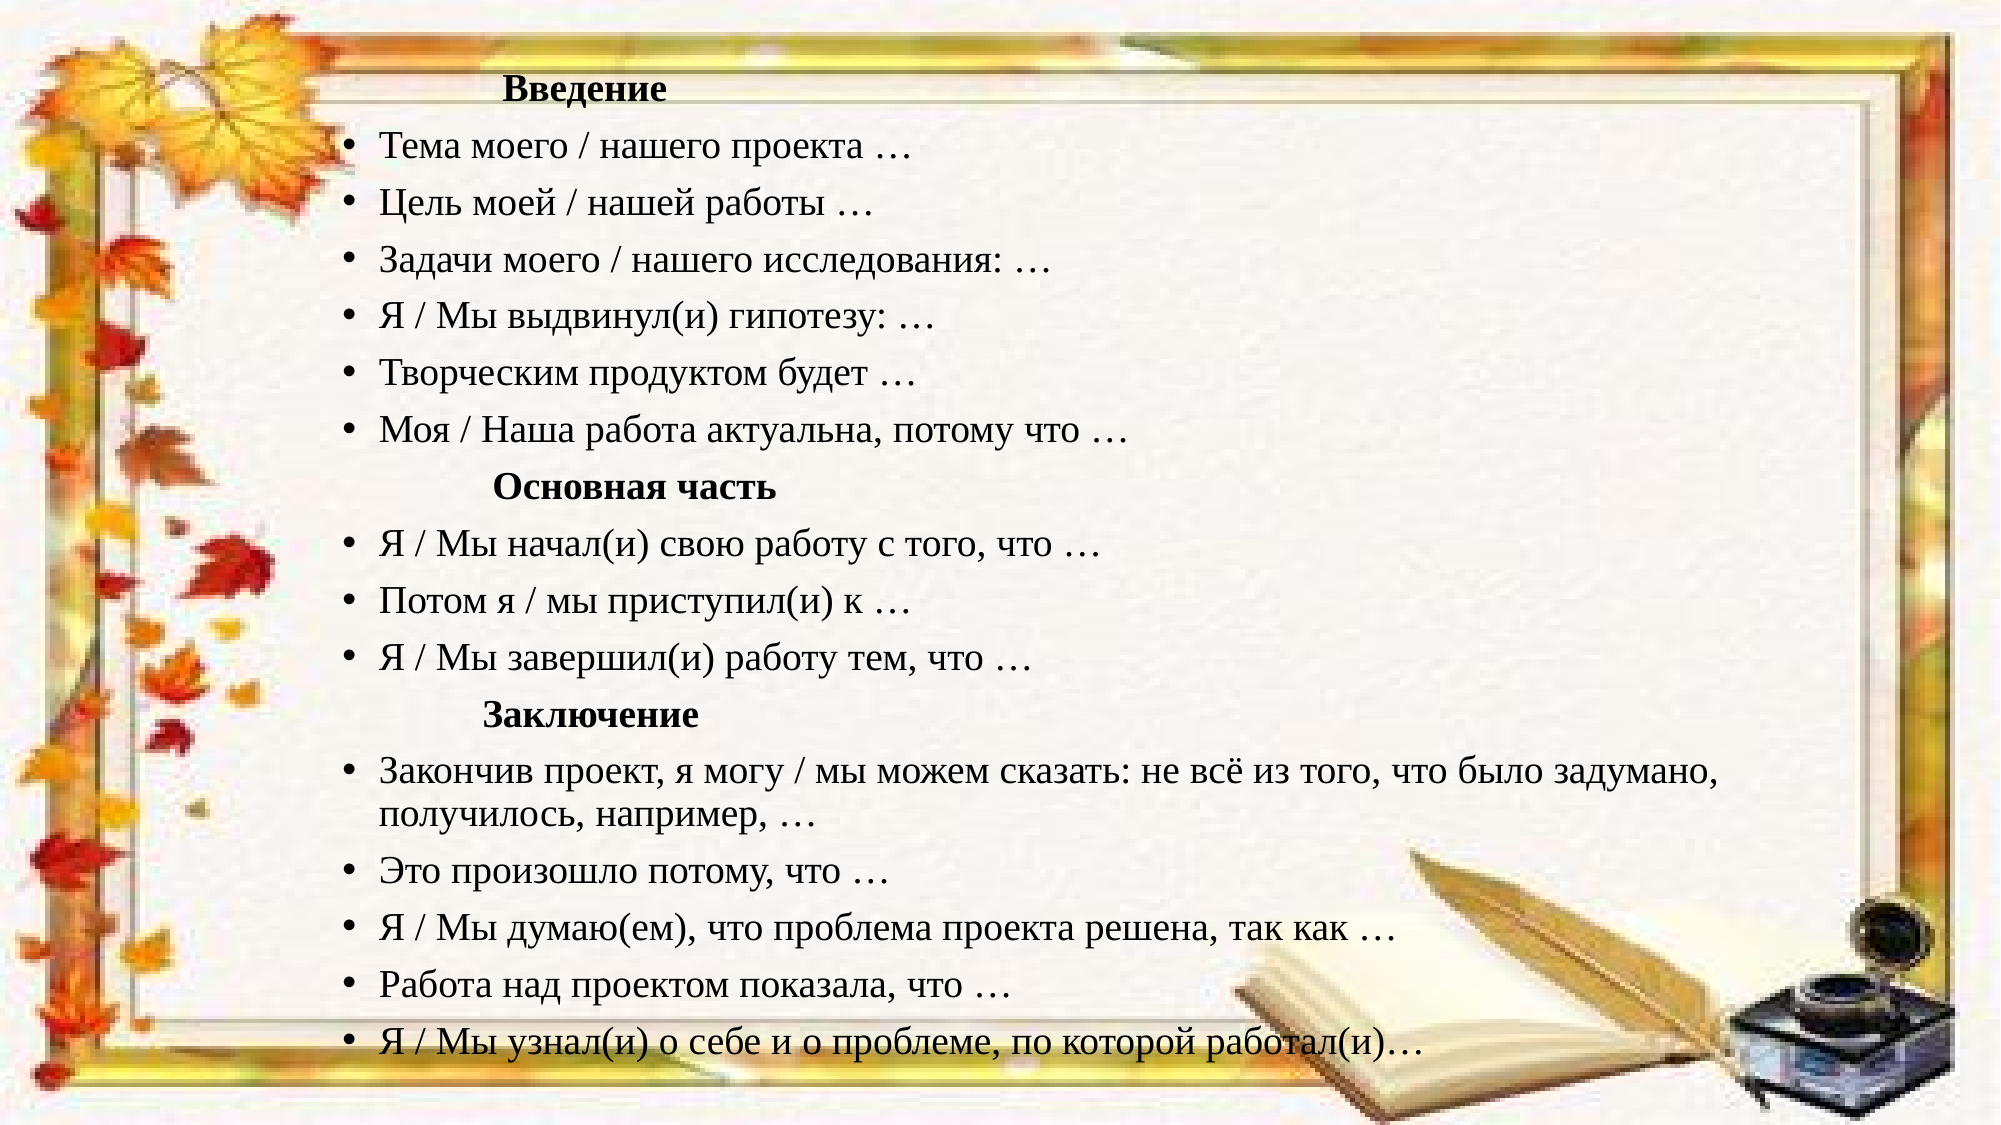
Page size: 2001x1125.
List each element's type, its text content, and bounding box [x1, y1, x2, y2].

picture [0, 0, 2001, 1125]
list Введение Тема моего / нашего проекта … Цель моей / нашей работы … Задачи моего / нашего исследования: … Я / Мы выдвинул(и) гипотезу: … Творческим продуктом будет … Моя / Наша работа актуальна, потому что … Основная часть Я / Мы начал(и) свою работу с того, что … Потом я / мы приступил(и) к … Я / Мы завершил(и) работу тем, что … Заключение Закончив проект, я могу / мы можем сказать: не всё из того, что было задумано, получилось, например, … Это произошло потому, что … Я / Мы думаю(ем), что проблема проекта решена, так как … Работа над проектом показала, что … Я / Мы узнал(и) о себе и о проблеме, по которой работал(и)… [327, 59, 1863, 1085]
